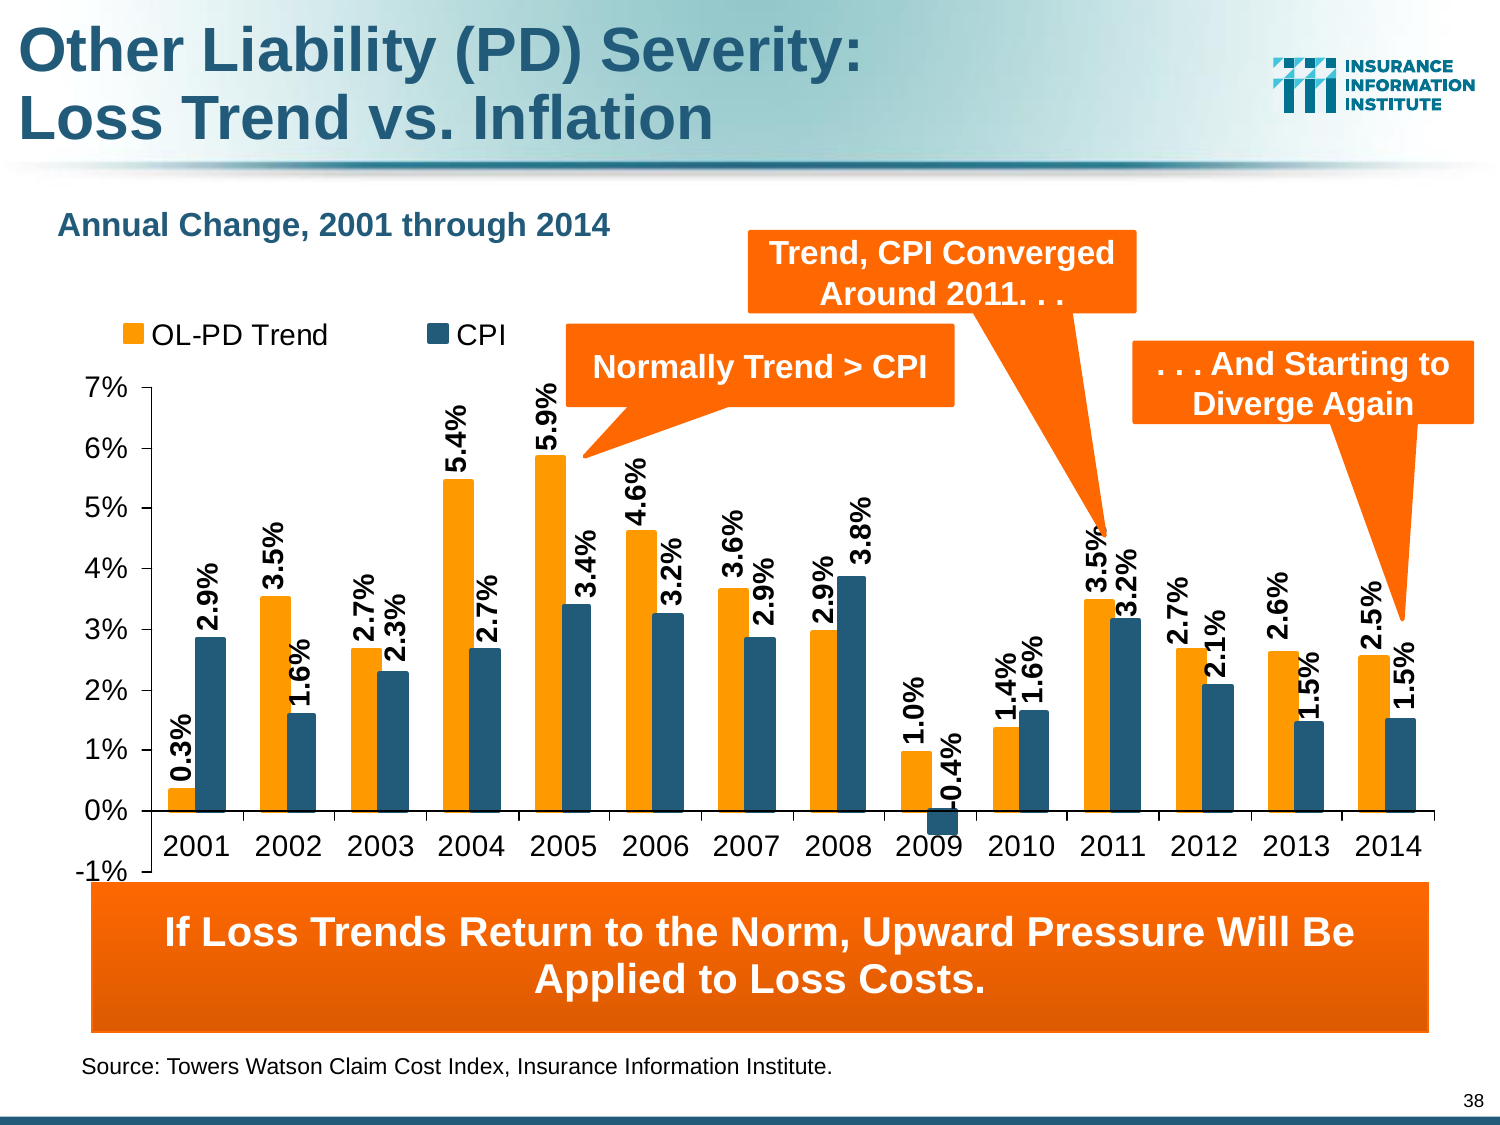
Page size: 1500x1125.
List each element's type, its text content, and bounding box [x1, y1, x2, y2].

text_box If Loss Trends Return to the Norm, Upward Pressure Will Be Applied to Loss Costs. [92, 913, 1429, 1032]
picture [0, 0, 1500, 189]
slide_number 38 [1410, 1091, 1485, 1112]
title Other Liability (PD) Severity: Loss Trend vs. Inflation [10, 14, 1357, 157]
text_box Source: Towers Watson Claim Cost Index, Insurance Information Institute. [21, 1055, 1156, 1102]
text_box Annual Change, 2001 through 2014 [56, 207, 1406, 244]
text_box Trend, CPI Converged Around 2011. . . [747, 229, 1137, 285]
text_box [62, 287, 1482, 905]
